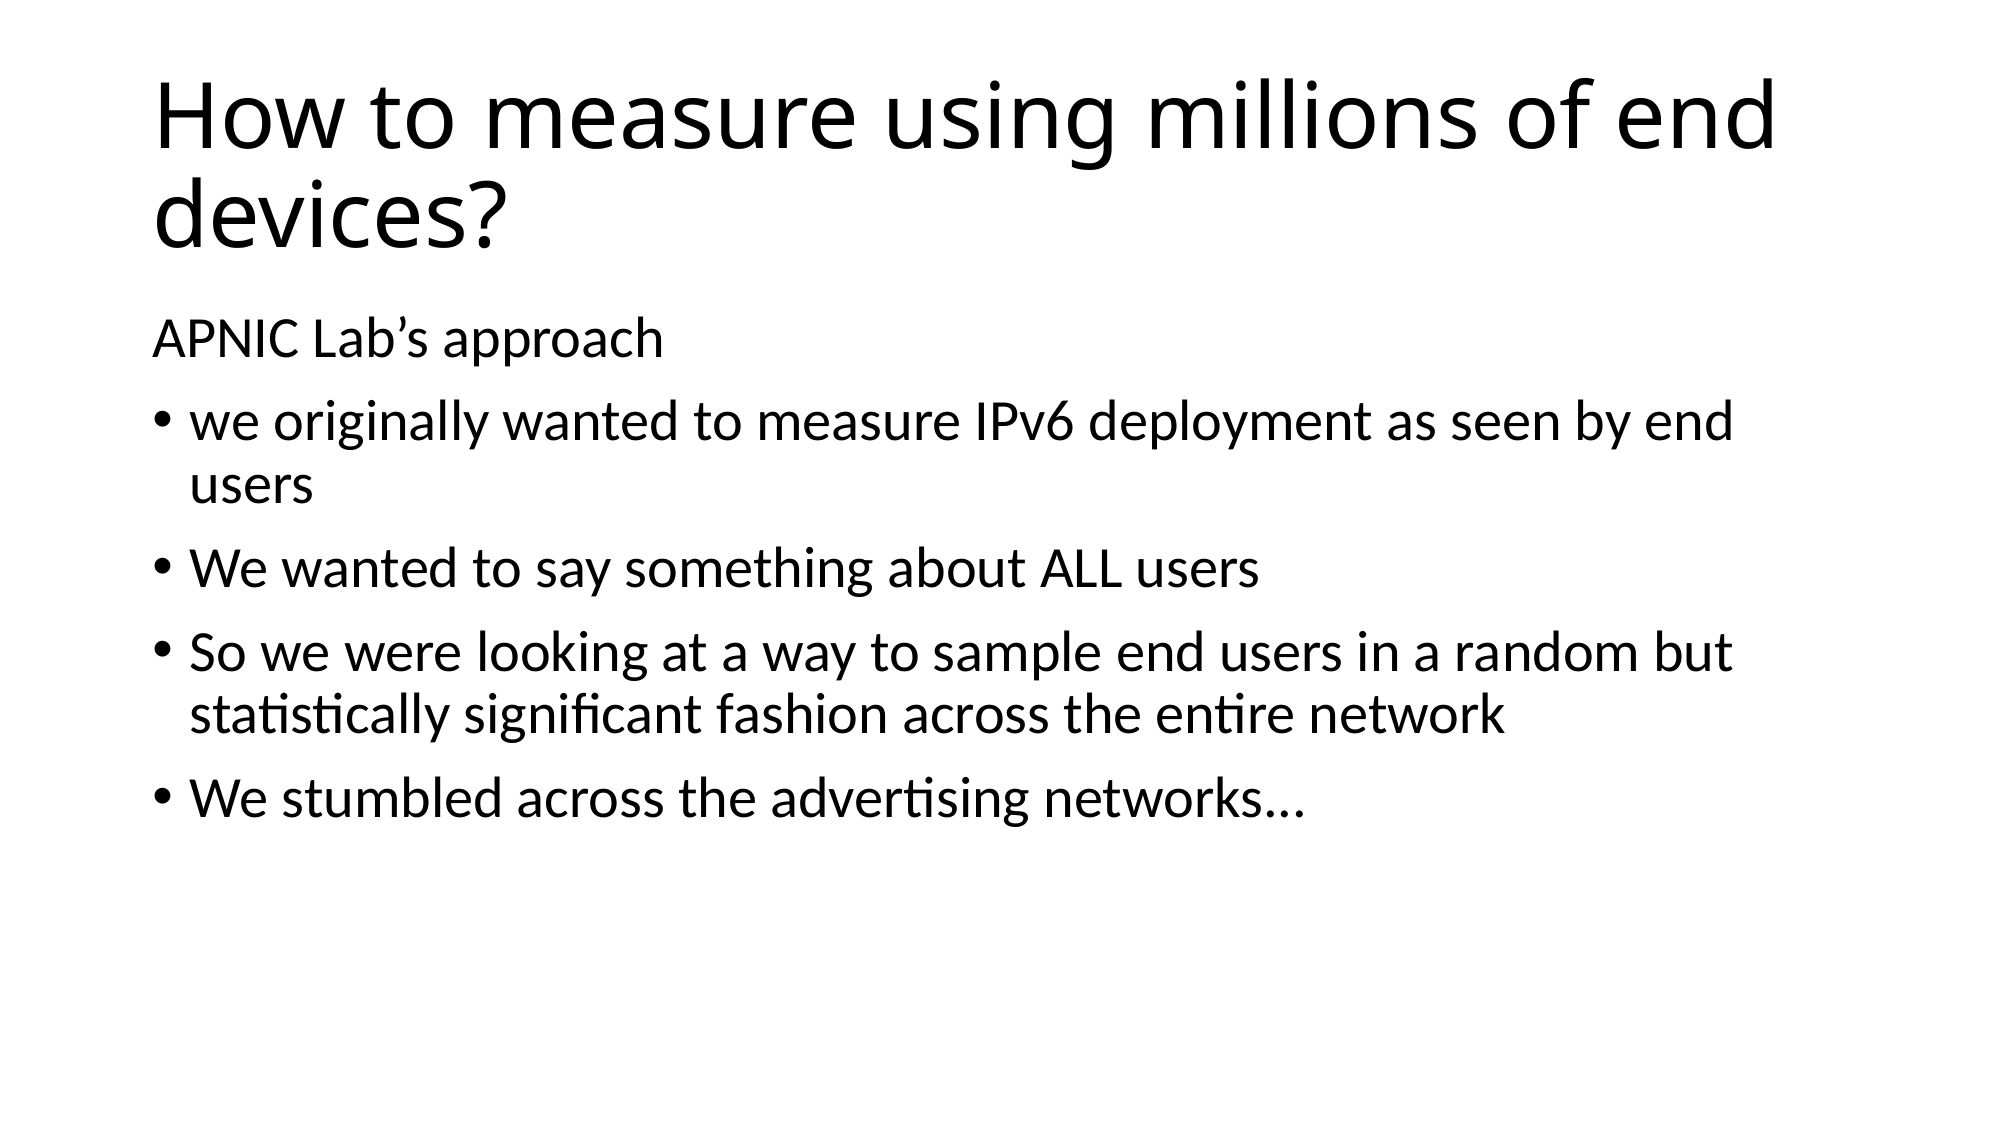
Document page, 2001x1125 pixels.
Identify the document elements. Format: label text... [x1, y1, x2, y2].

list APNIC Lab’s approach we originally wanted to measure IPv6 deployment as seen by end users We wanted to say something about ALL users So we were looking at a way to sample end users in a random but statistically significant fashion across the entire network We stumbled across the advertising networks... [137, 299, 1863, 1014]
title How to measure using millions of end devices? [137, 59, 1863, 278]
